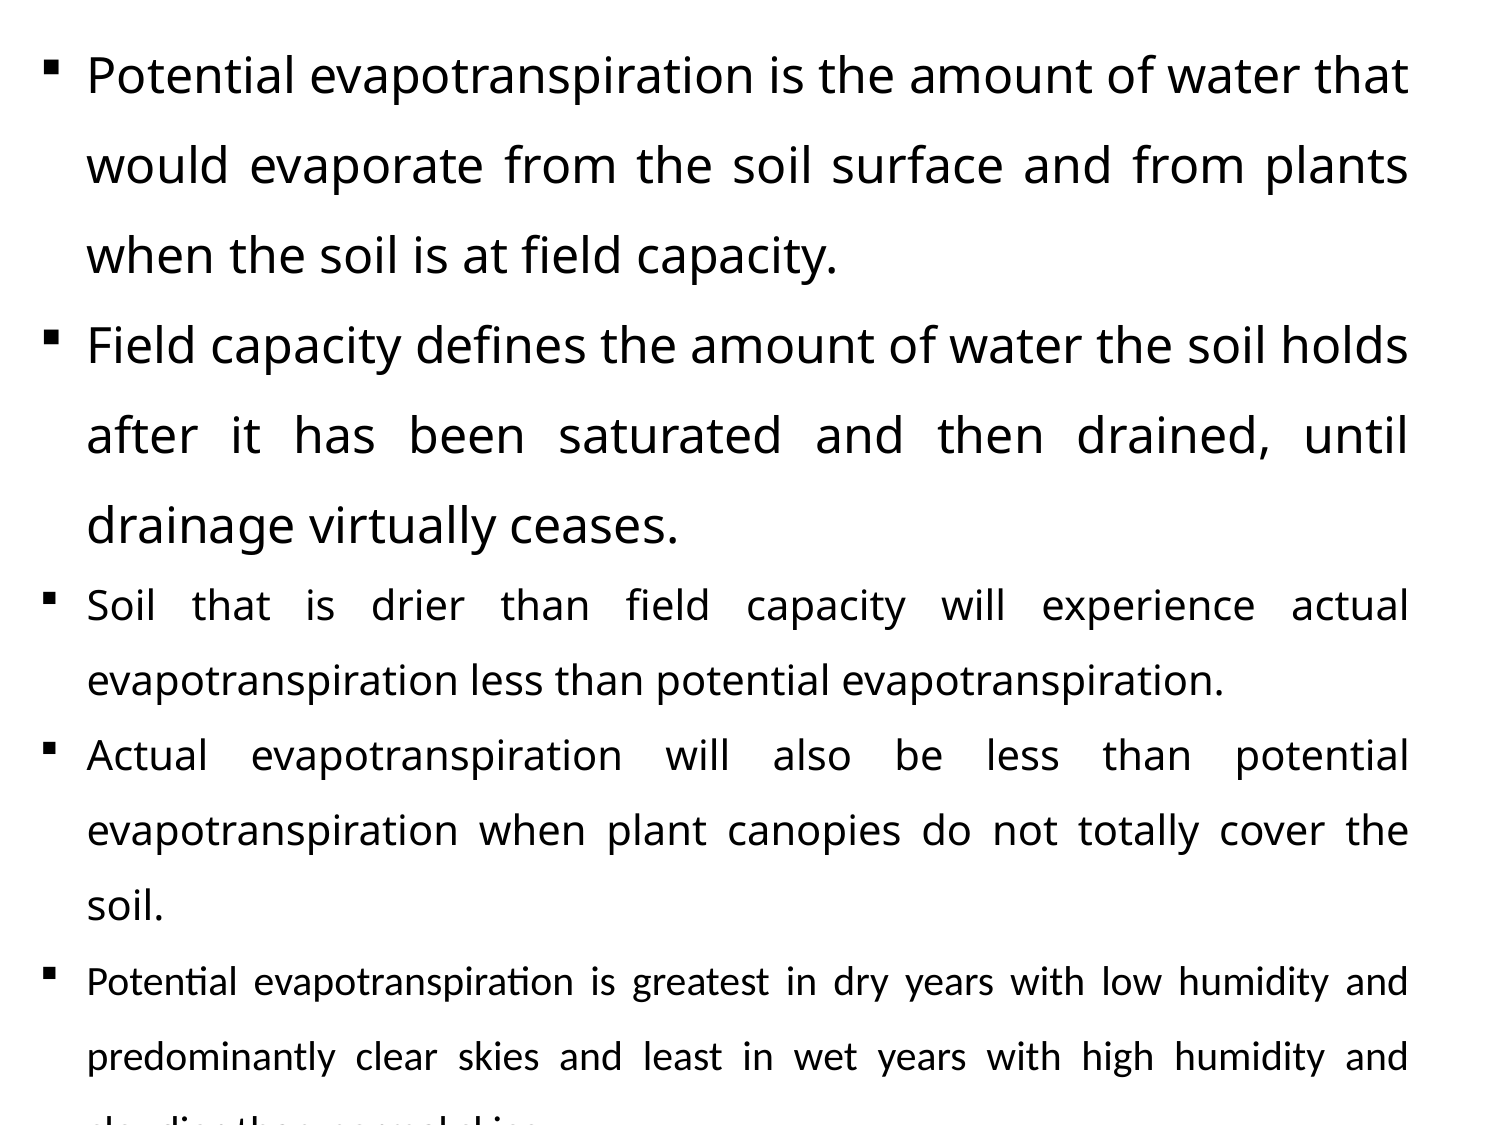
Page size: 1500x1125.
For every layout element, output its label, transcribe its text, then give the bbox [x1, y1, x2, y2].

text_box Potential evapotranspiration is the amount of water that would evaporate from the soil surface and from plants when the soil is at field capacity. Field capacity defines the amount of water the soil holds after it has been saturated and then drained, until drainage virtually ceases. Soil that is drier than field capacity will experience actual evapotranspiration less than potential evapotranspiration. Actual evapotranspiration will also be less than potential evapotranspiration when plant canopies do not totally cover the soil. Potential evapotranspiration is greatest in dry years with low humidity and predominantly clear skies and least in wet years with high humidity and cloudier-than-normal skies. [24, 6, 1425, 1125]
